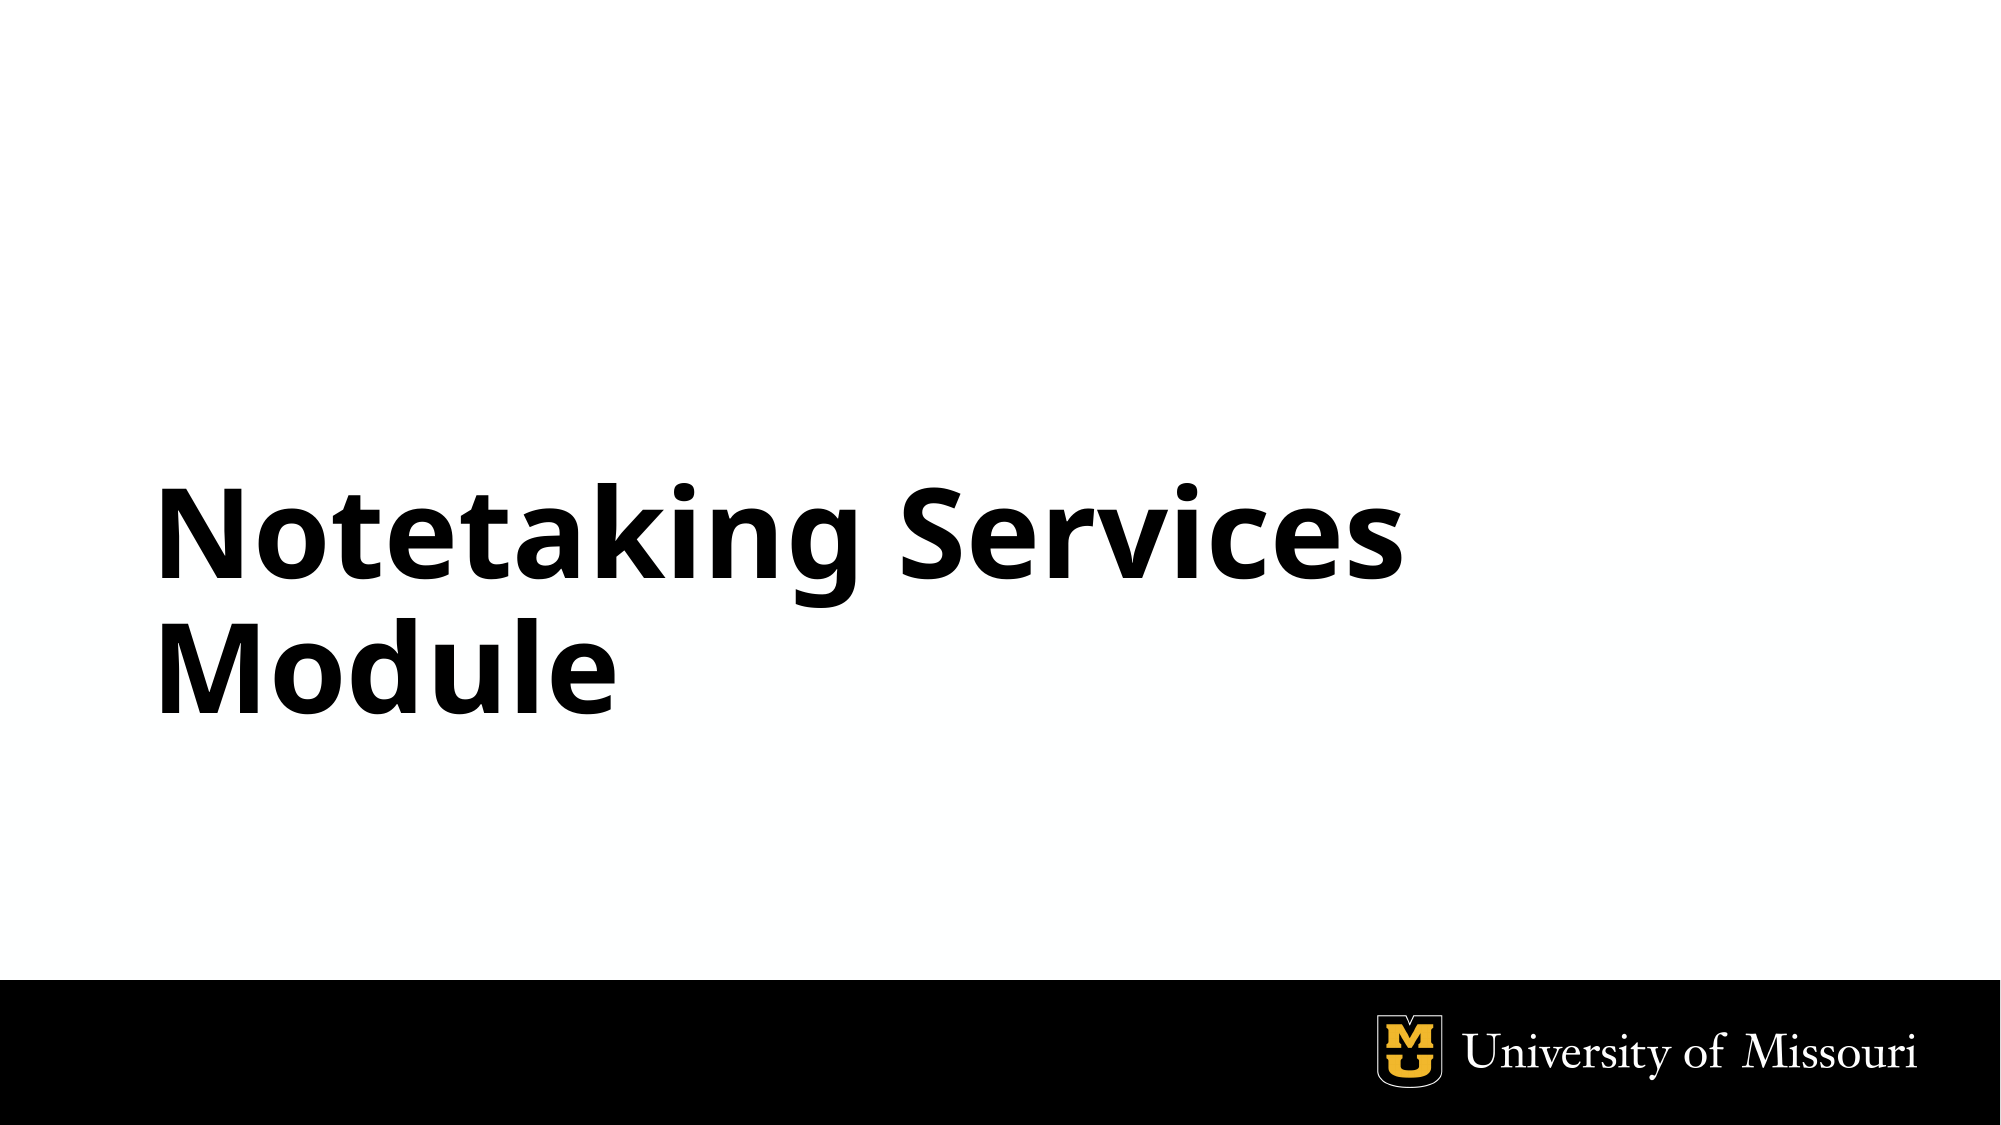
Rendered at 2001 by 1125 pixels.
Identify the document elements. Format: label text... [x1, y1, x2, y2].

picture [1356, 994, 1938, 1109]
title Notetaking Services Module [136, 280, 1862, 749]
